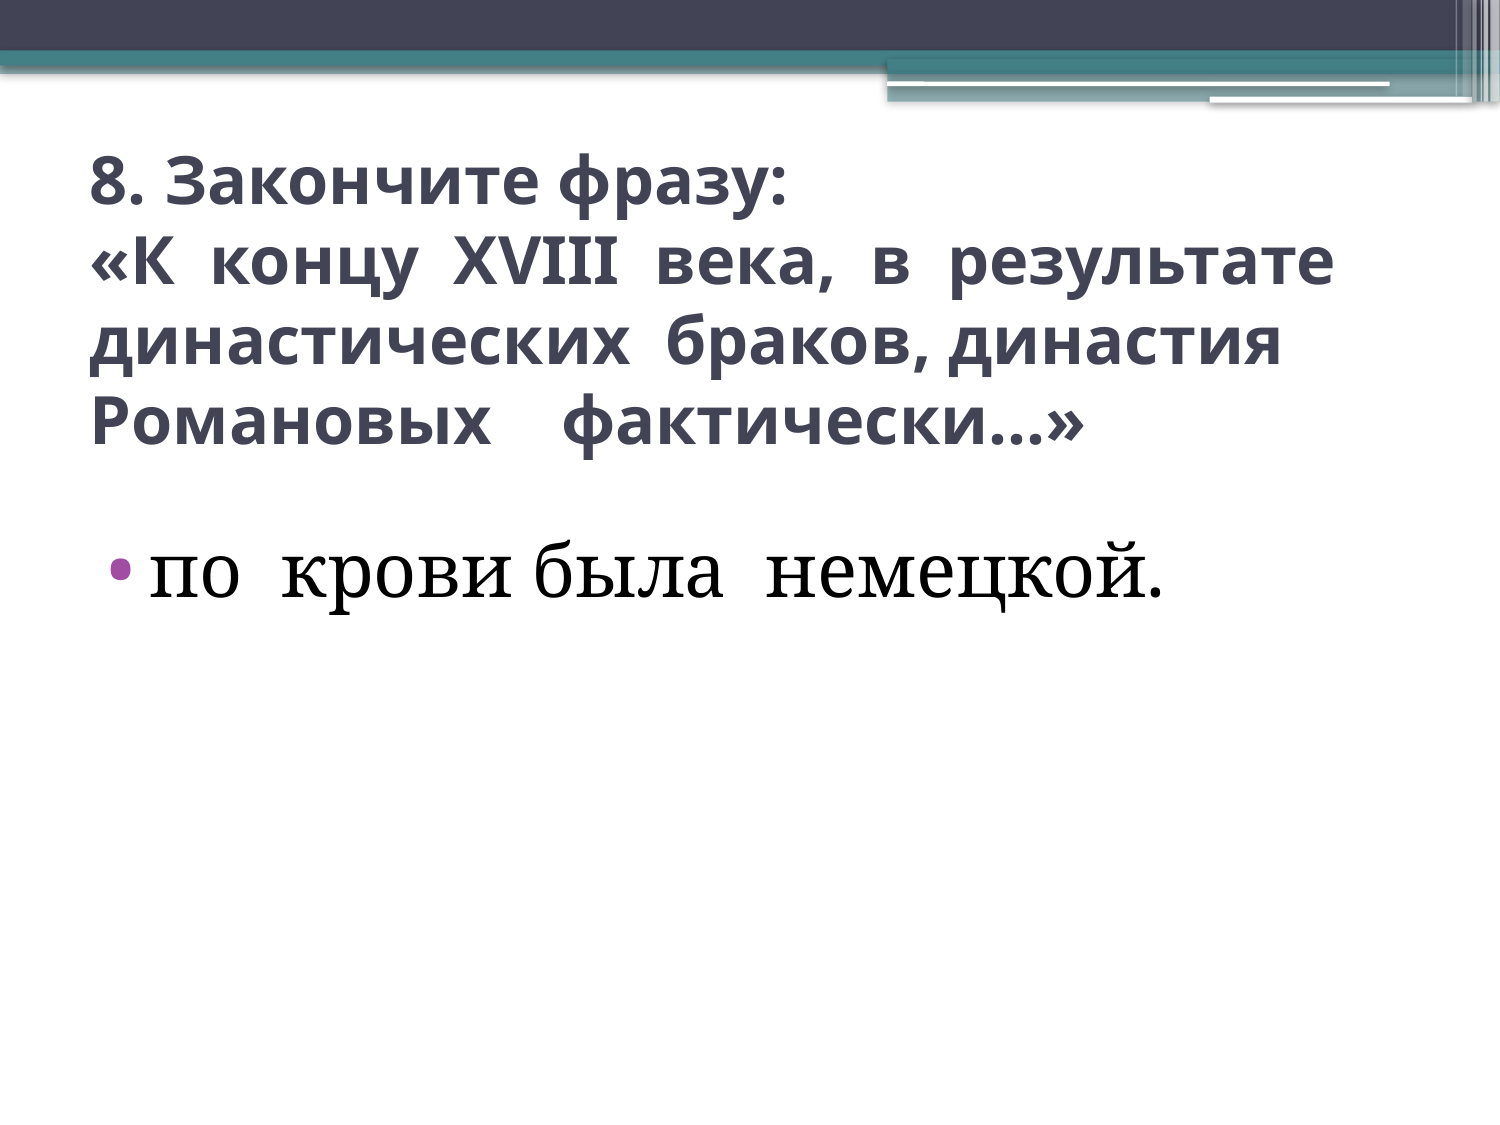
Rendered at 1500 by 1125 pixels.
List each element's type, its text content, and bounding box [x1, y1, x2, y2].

list по крови была немецкой. [75, 515, 1425, 1038]
title 8. Закончите фразу: «К концу XVIII века, в результате династических браков, династия Романовых фактически…» [75, 115, 1425, 480]
